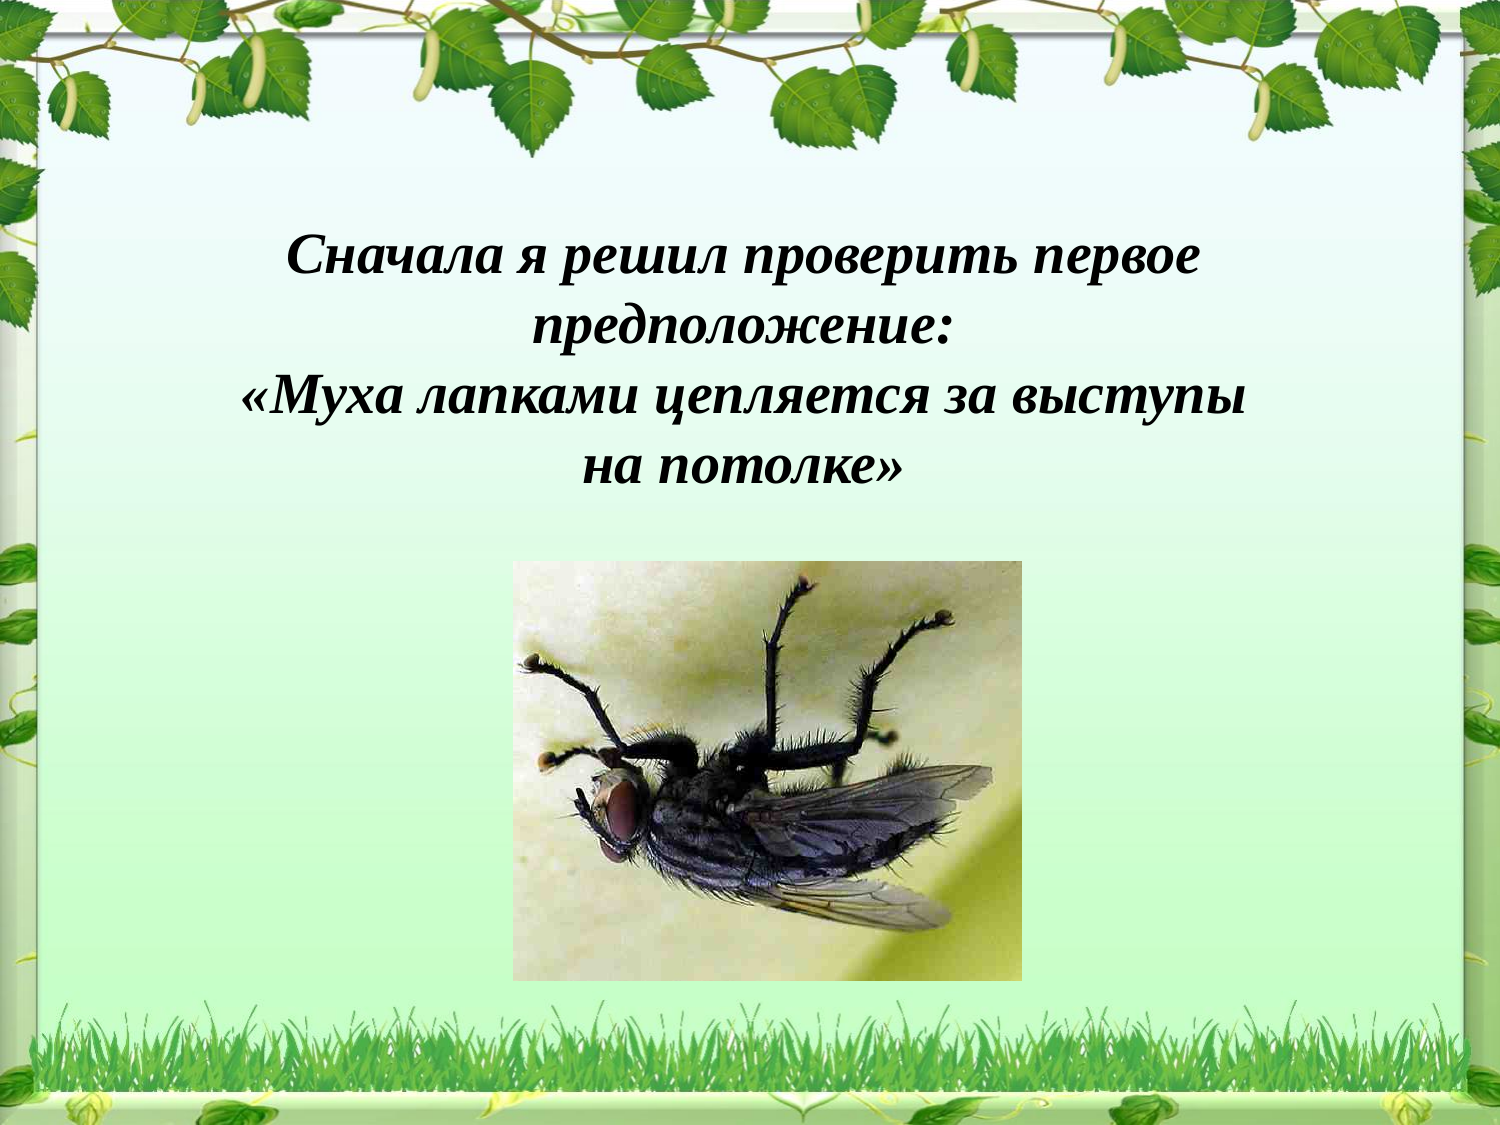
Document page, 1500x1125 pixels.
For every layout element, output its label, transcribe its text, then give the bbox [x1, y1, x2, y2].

text_box Сначала я решил проверить первое предположение: «Муха лапками цепляется за выступы на потолке» [206, 208, 1282, 503]
picture [0, 0, 1500, 1125]
